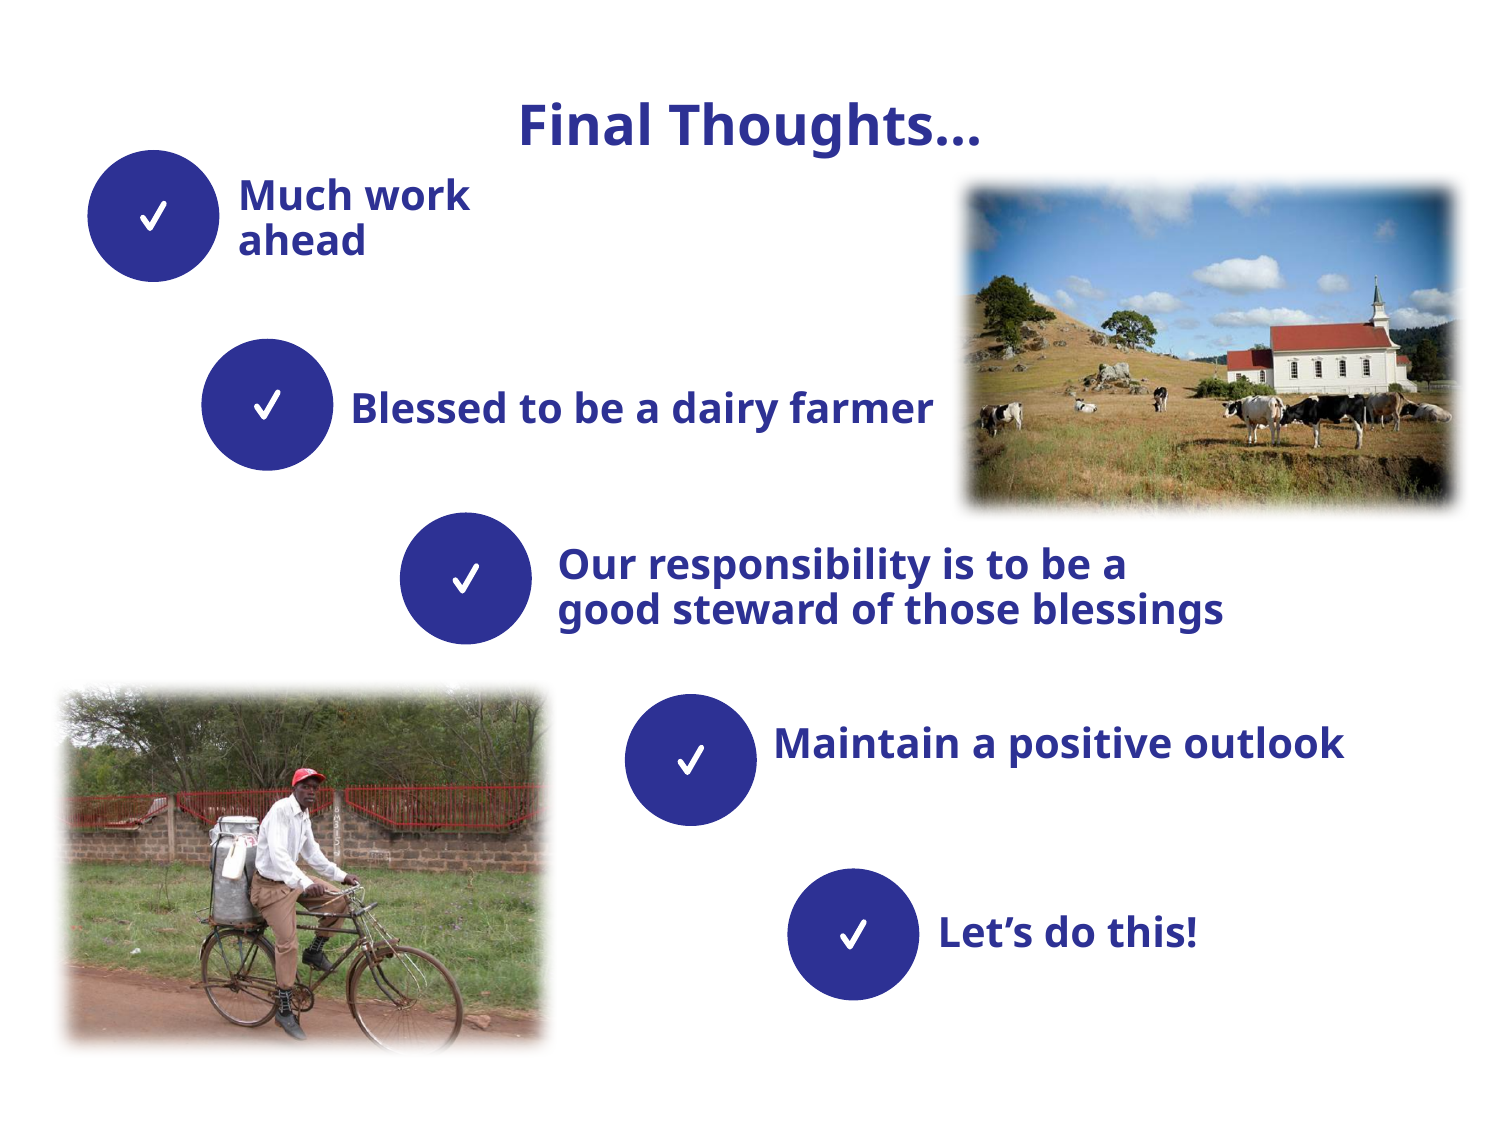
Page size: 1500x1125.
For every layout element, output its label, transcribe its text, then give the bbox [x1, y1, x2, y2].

text_box [399, 512, 532, 645]
text_box [677, 744, 705, 776]
title Final Thoughts... [187, 62, 1313, 151]
text_box [840, 919, 867, 950]
text_box [87, 149, 220, 282]
list Much work ahead [237, 170, 591, 269]
text_box [254, 389, 281, 420]
text_box [787, 868, 920, 1001]
list Blessed to be a dairy farmer [350, 338, 949, 482]
picture [49, 678, 558, 1059]
list Our responsibility is to be a good steward of those blessings [557, 476, 1235, 701]
list Let’s do this! [937, 910, 1470, 959]
picture [949, 170, 1470, 523]
text_box [201, 338, 334, 471]
list Maintain a positive outlook [772, 720, 1379, 769]
text_box [624, 701, 757, 826]
text_box [452, 563, 480, 594]
text_box [140, 200, 167, 232]
